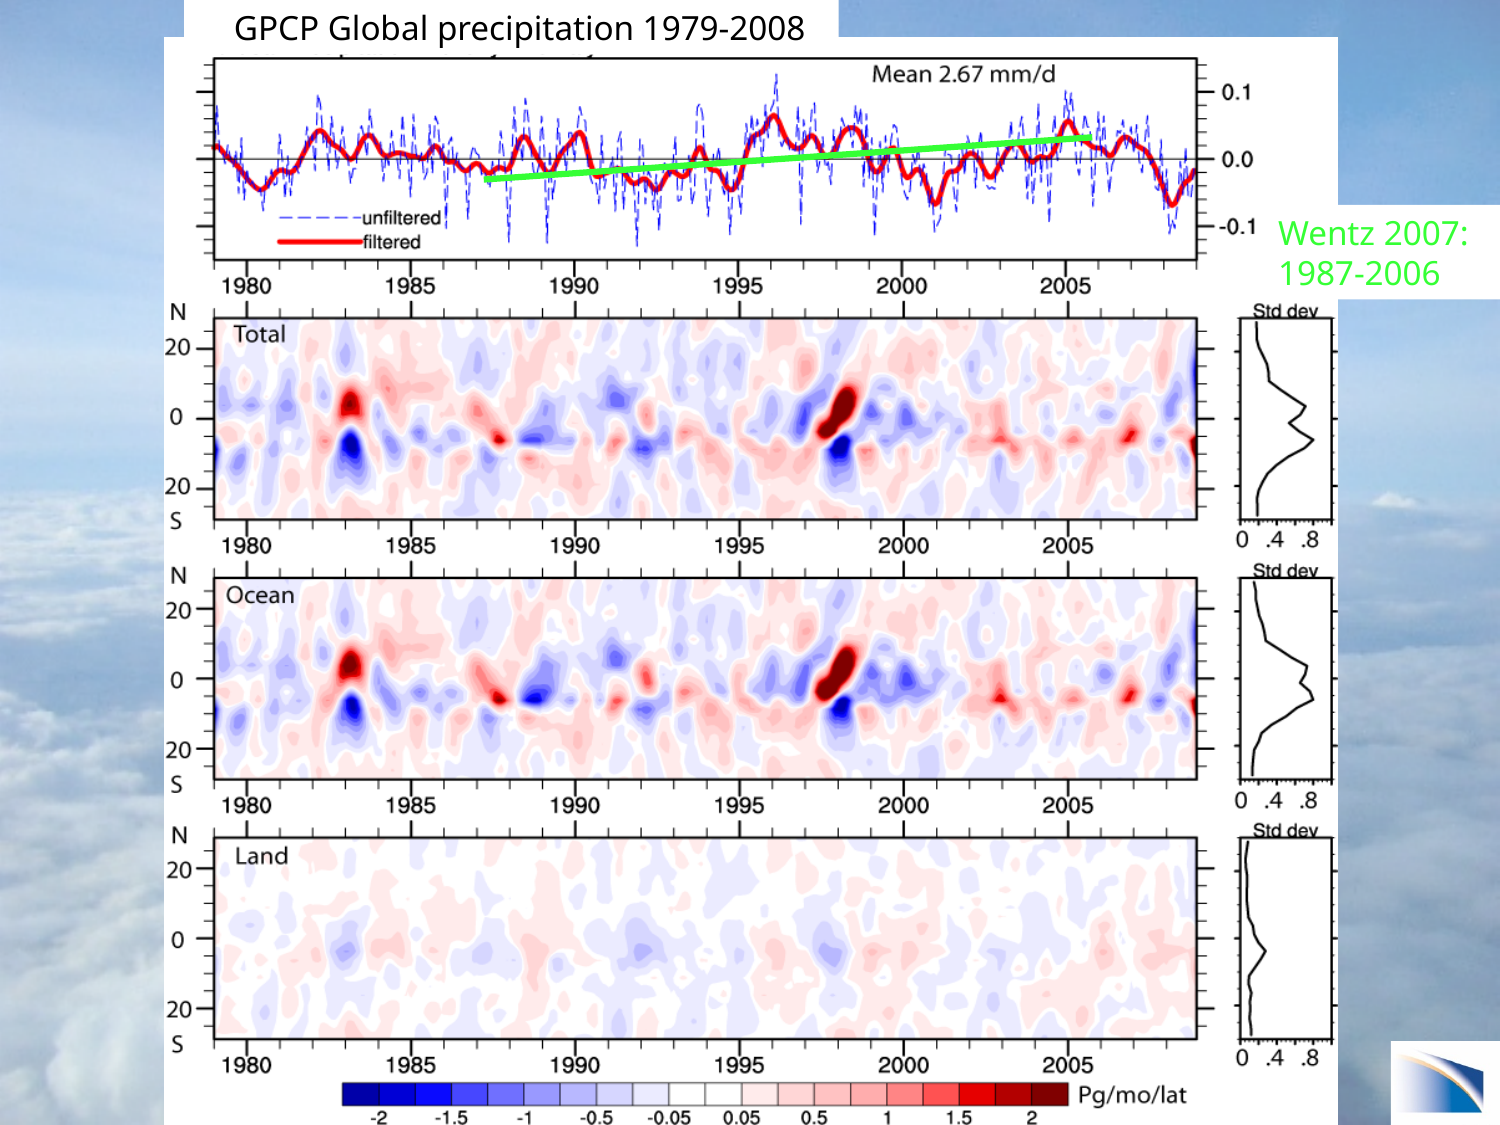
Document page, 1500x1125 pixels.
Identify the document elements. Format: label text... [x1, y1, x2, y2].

picture [1390, 1041, 1500, 1125]
picture [164, 37, 1338, 1125]
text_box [483, 137, 1093, 180]
text_box GPCP Global precipitation 1979-2008 [184, 0, 839, 36]
text_box Wentz 2007: 1987-2006 [1342, 204, 1500, 300]
